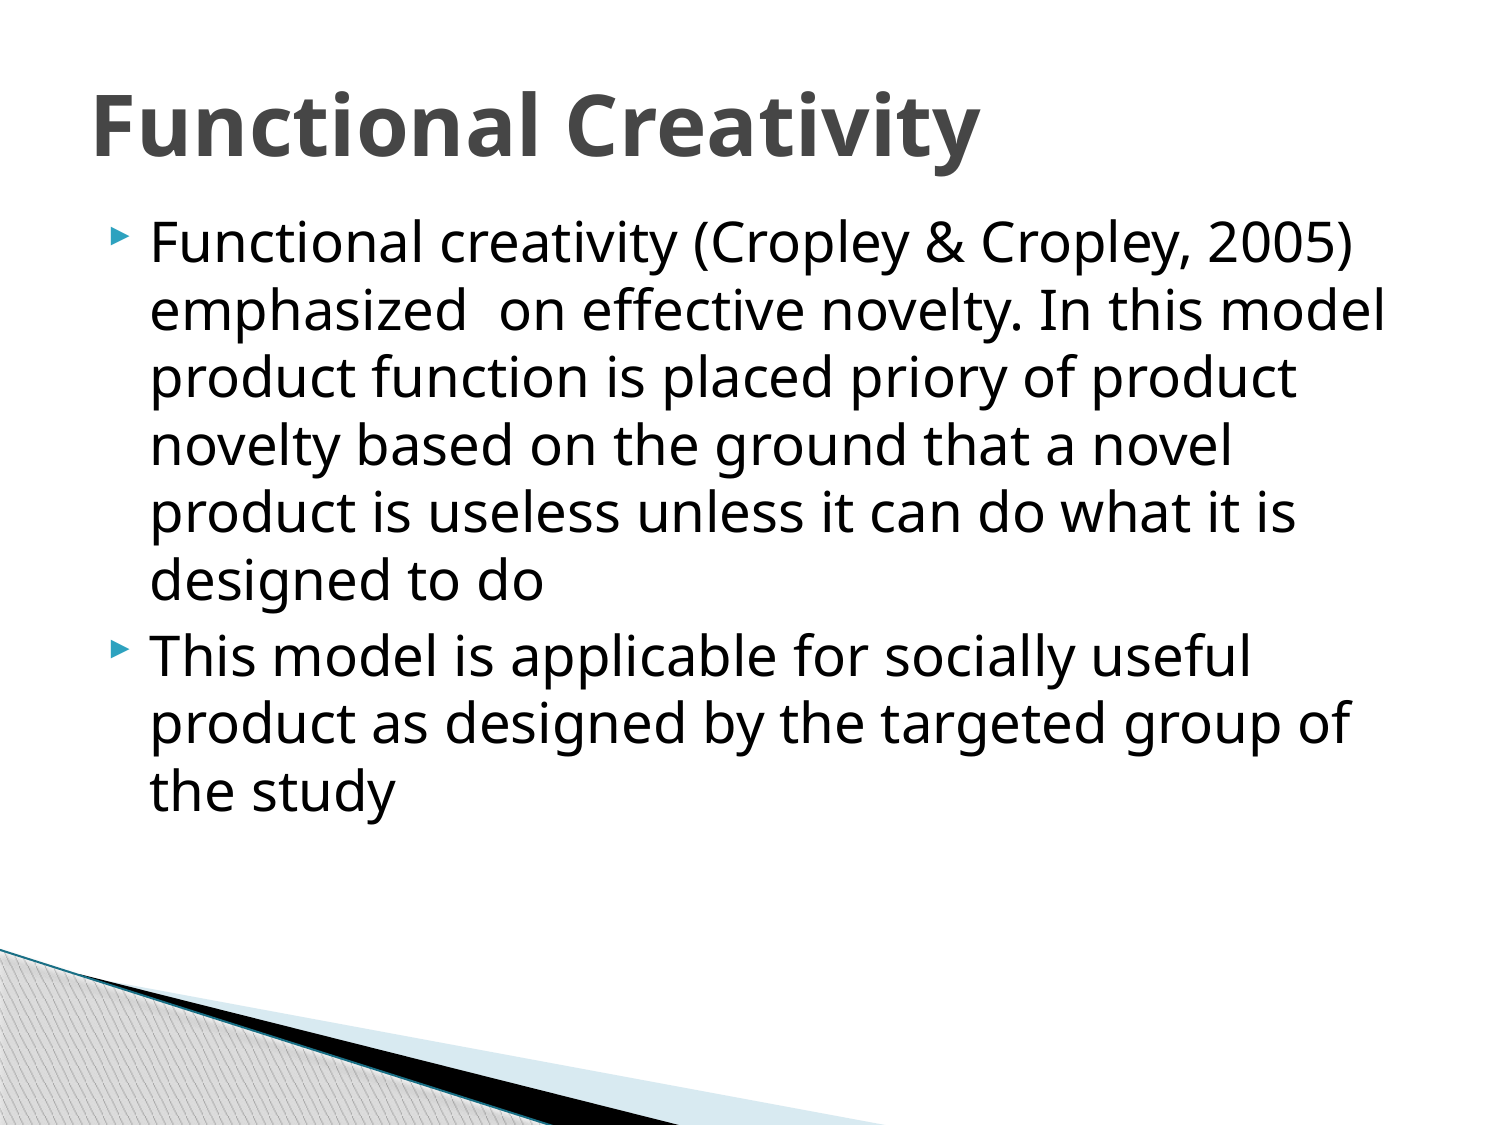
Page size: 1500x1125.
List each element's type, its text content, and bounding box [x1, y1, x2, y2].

list Functional creativity (Cropley & Cropley, 2005) emphasized on effective novelty. In this model product function is placed priory of product novelty based on the ground that a novel product is useless unless it can do what it is designed to do This model is applicable for socially useful product as designed by the targeted group of the study [75, 200, 1425, 1005]
title Functional Creativity [75, 45, 1425, 200]
